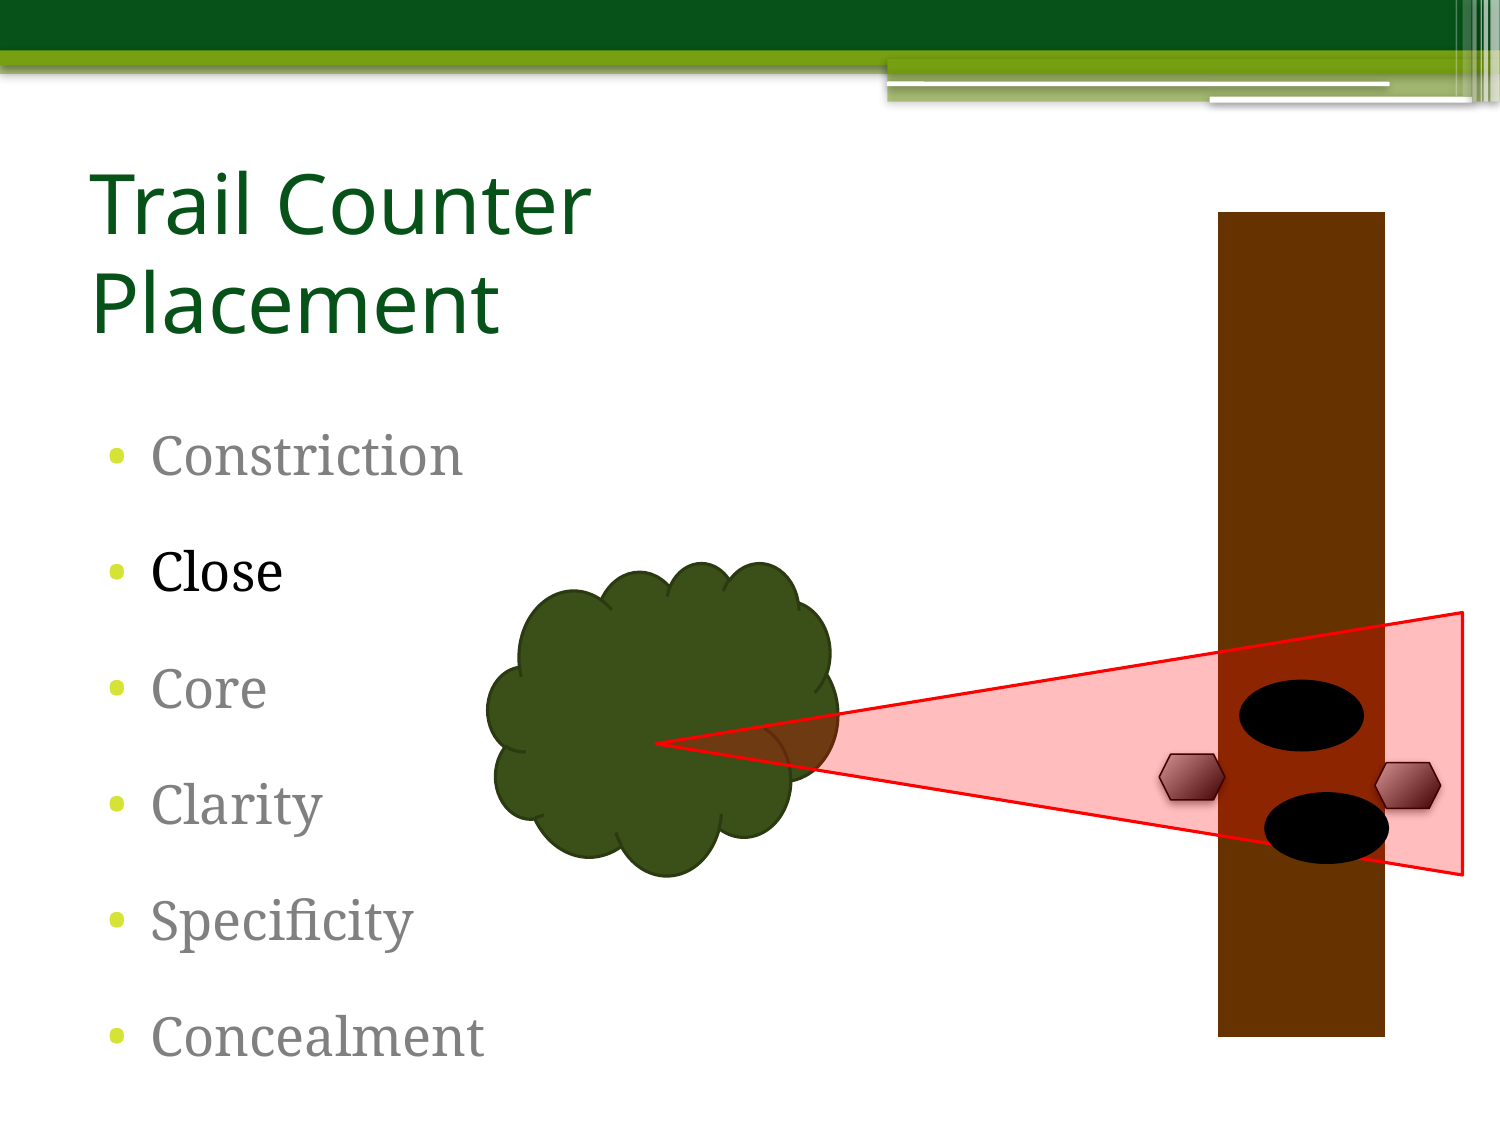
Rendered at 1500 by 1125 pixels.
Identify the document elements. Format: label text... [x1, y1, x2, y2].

title Trail Counter Placement [75, 139, 1425, 363]
text_box [1264, 797, 1295, 860]
text_box [1239, 679, 1295, 752]
text_box [485, 561, 840, 878]
text_box [1307, 679, 1365, 752]
list Constriction Close Core Clarity Specificity Concealment [75, 368, 1425, 1079]
text_box [654, 638, 1295, 846]
text_box [1307, 610, 1465, 877]
text_box [1307, 792, 1390, 865]
